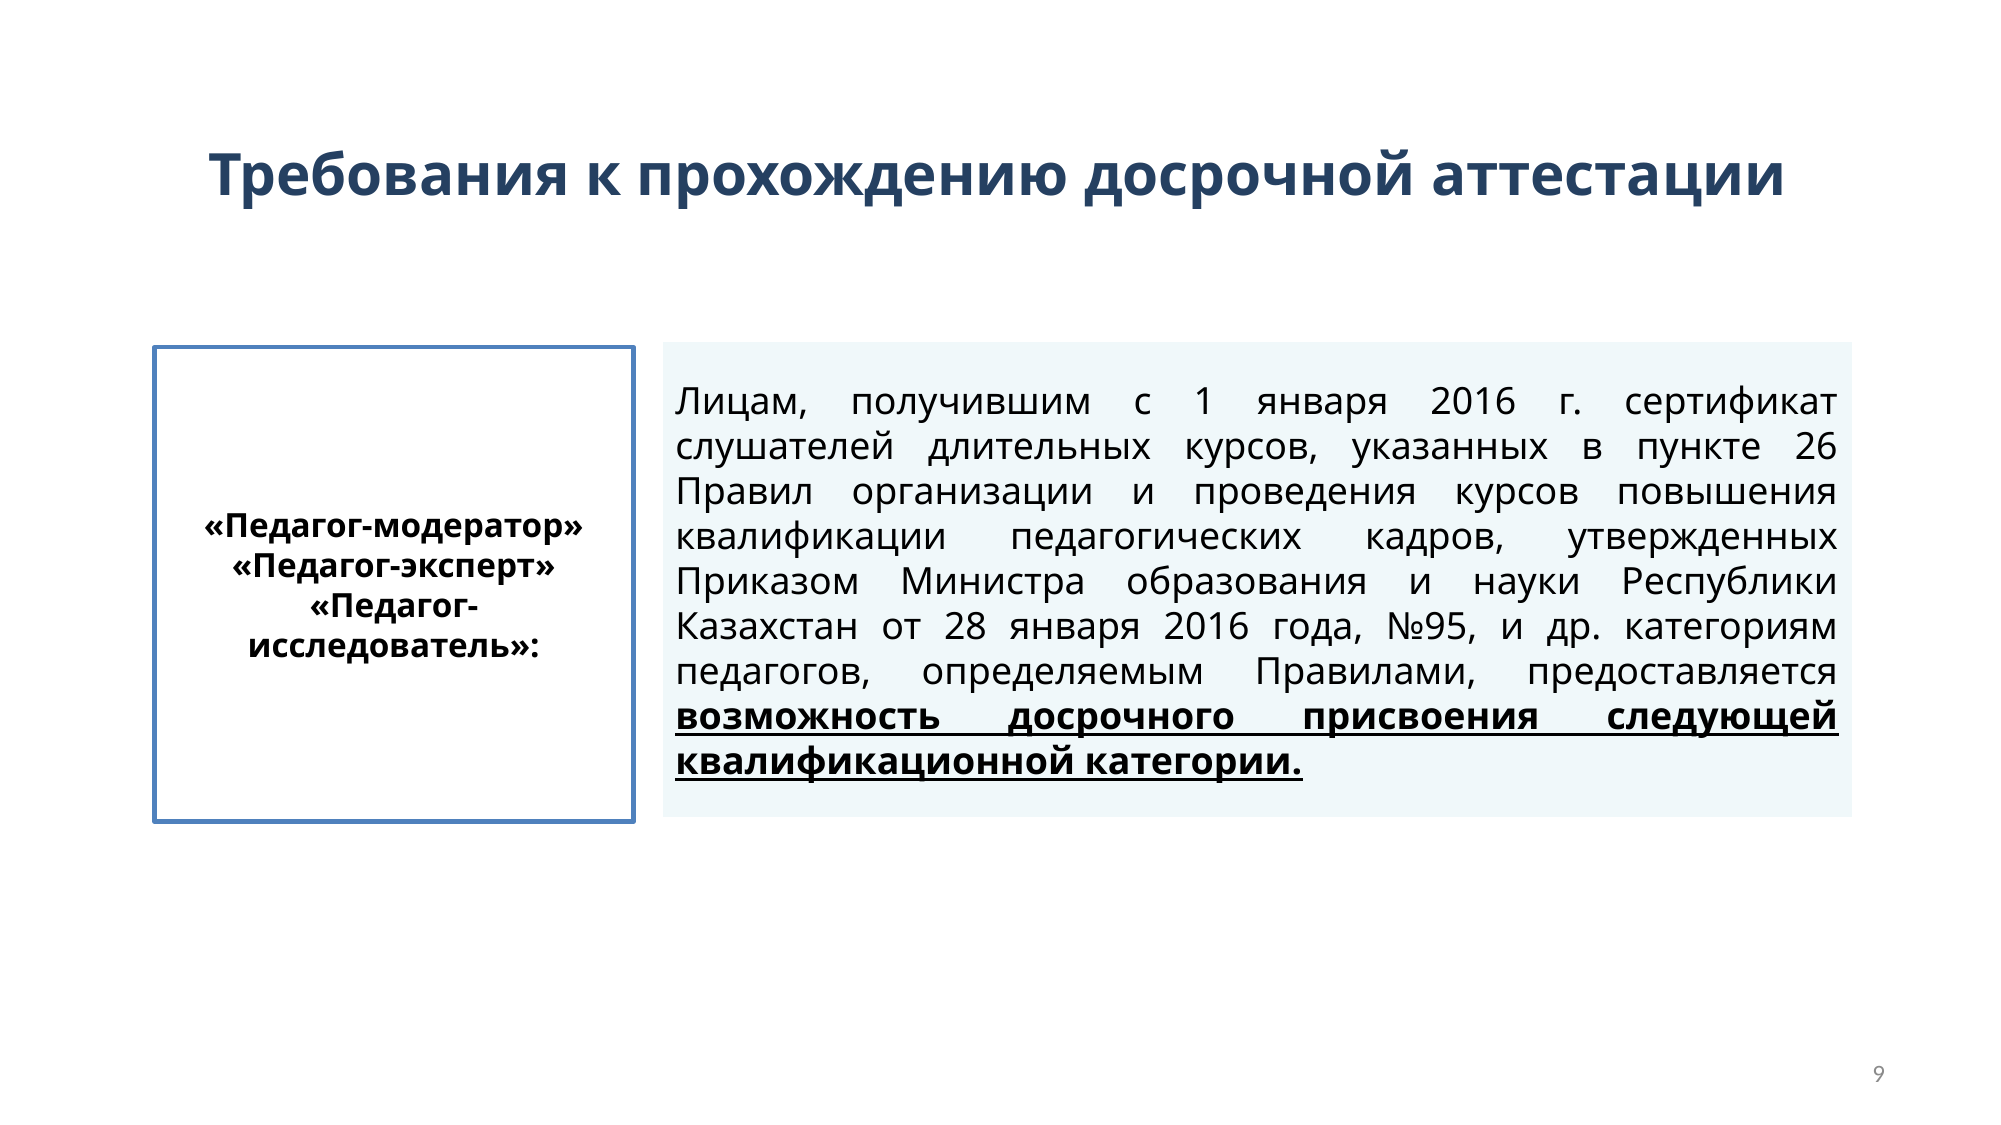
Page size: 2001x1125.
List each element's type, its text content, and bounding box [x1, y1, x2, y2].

text_box «Педагог-модератор» «Педагог-эксперт» «Педагог-исследователь»: [152, 345, 636, 824]
slide_number 9 [1433, 1042, 1900, 1103]
title Требования к прохождению досрочной аттестации [97, 143, 1898, 202]
list Лицам, получившим с 1 января 2016 г. сертификат слушателей длительных курсов, указанных в пункте 26 Правил организации и проведения курсов повышения квалификации педагогических кадров, утвержденных Приказом Министра образования и науки Республики Казахстан от 28 января 2016 года, №95, и др. категориям педагогов, определяемым Правилами, предоставляется возможность досрочного присвоения следующей квалификационной категории. [658, 338, 1856, 821]
